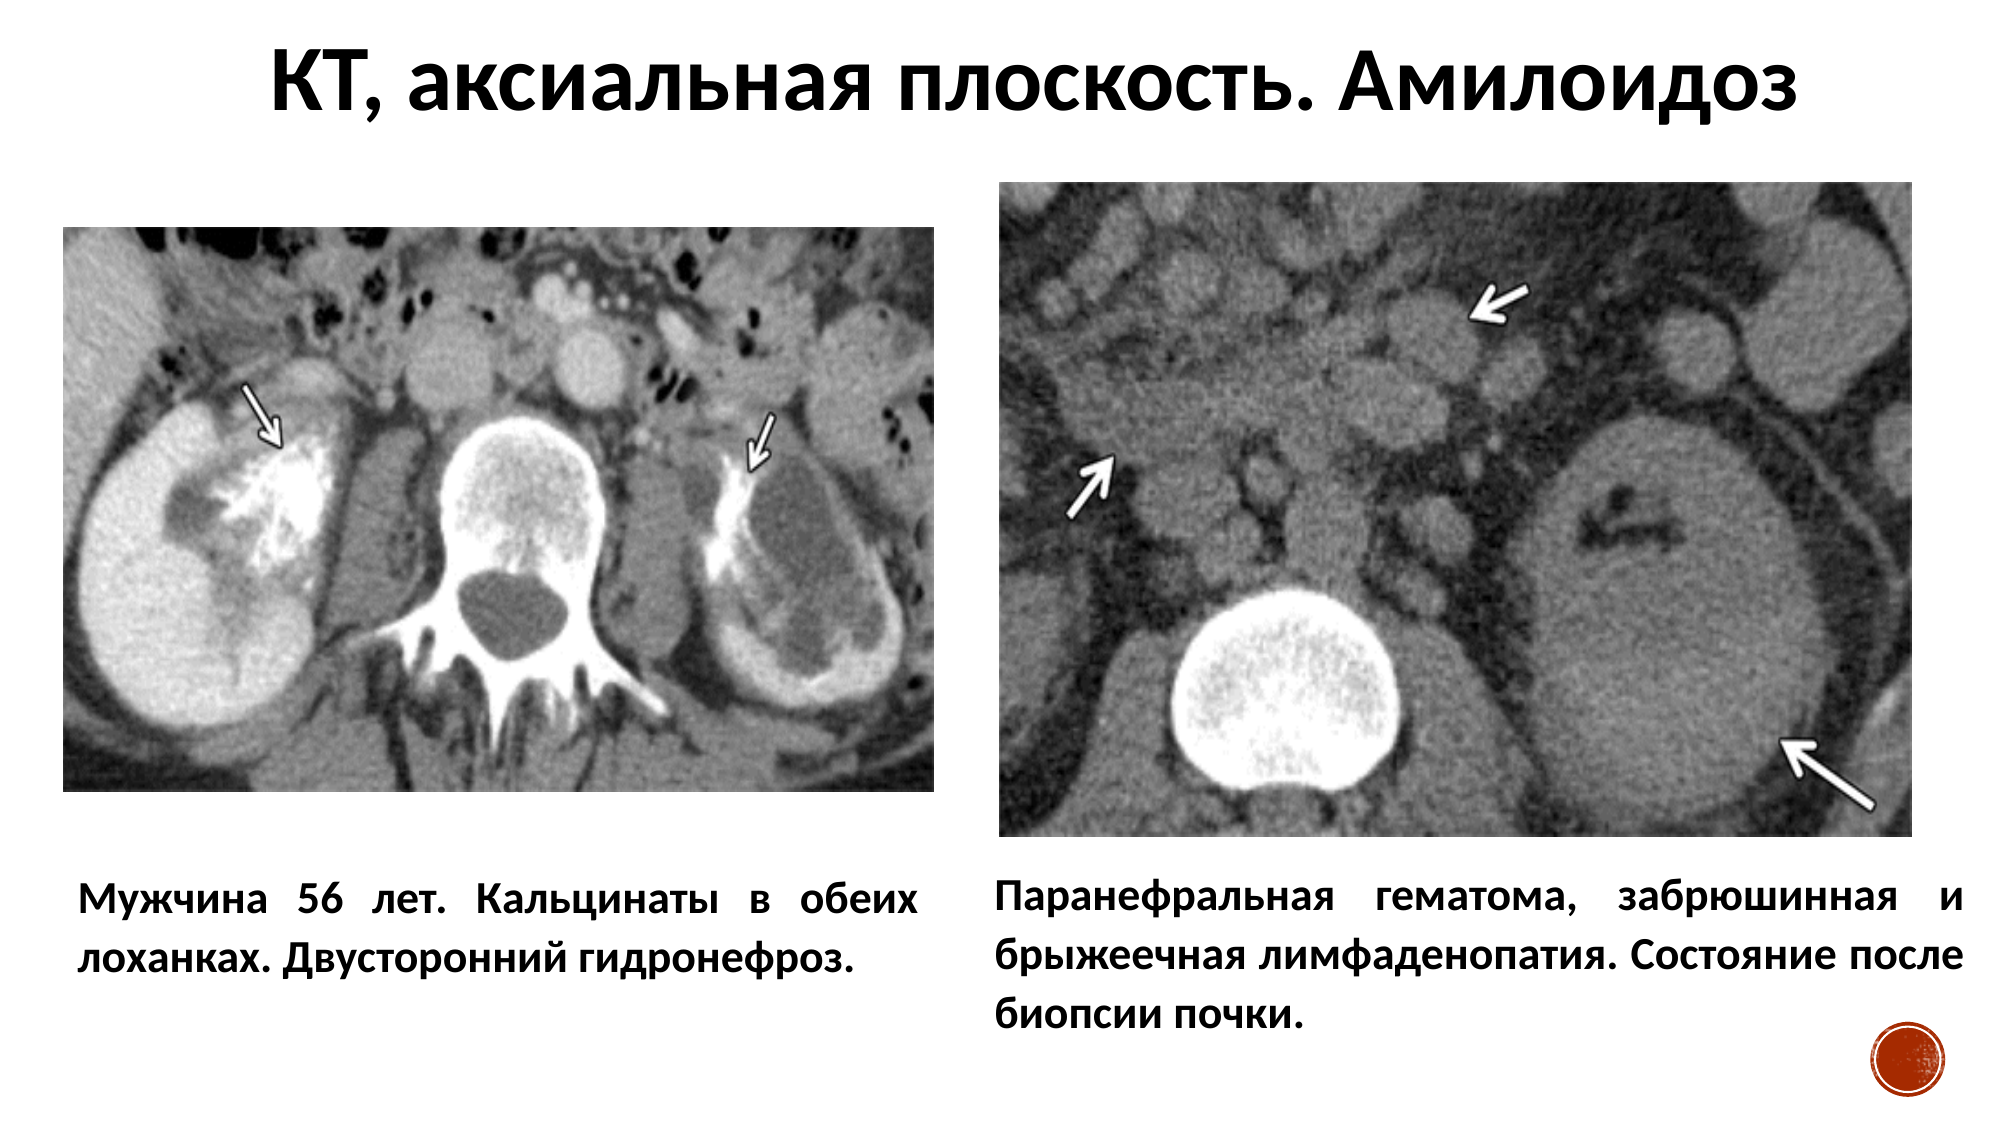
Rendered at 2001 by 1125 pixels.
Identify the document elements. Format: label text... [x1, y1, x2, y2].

picture [999, 182, 1912, 837]
text_box Паранефральная гематома, забрюшинная и брыжеечная лимфаденопатия. Состояние после биопсии почки. [979, 853, 1980, 1045]
picture [63, 227, 934, 792]
text_box Мужчина 56 лет. Кальцинаты в обеих лоханках. Двусторонний гидронефроз. [62, 856, 934, 990]
text_box КТ, аксиальная плоскость. Амилоидоз [255, 9, 1950, 137]
